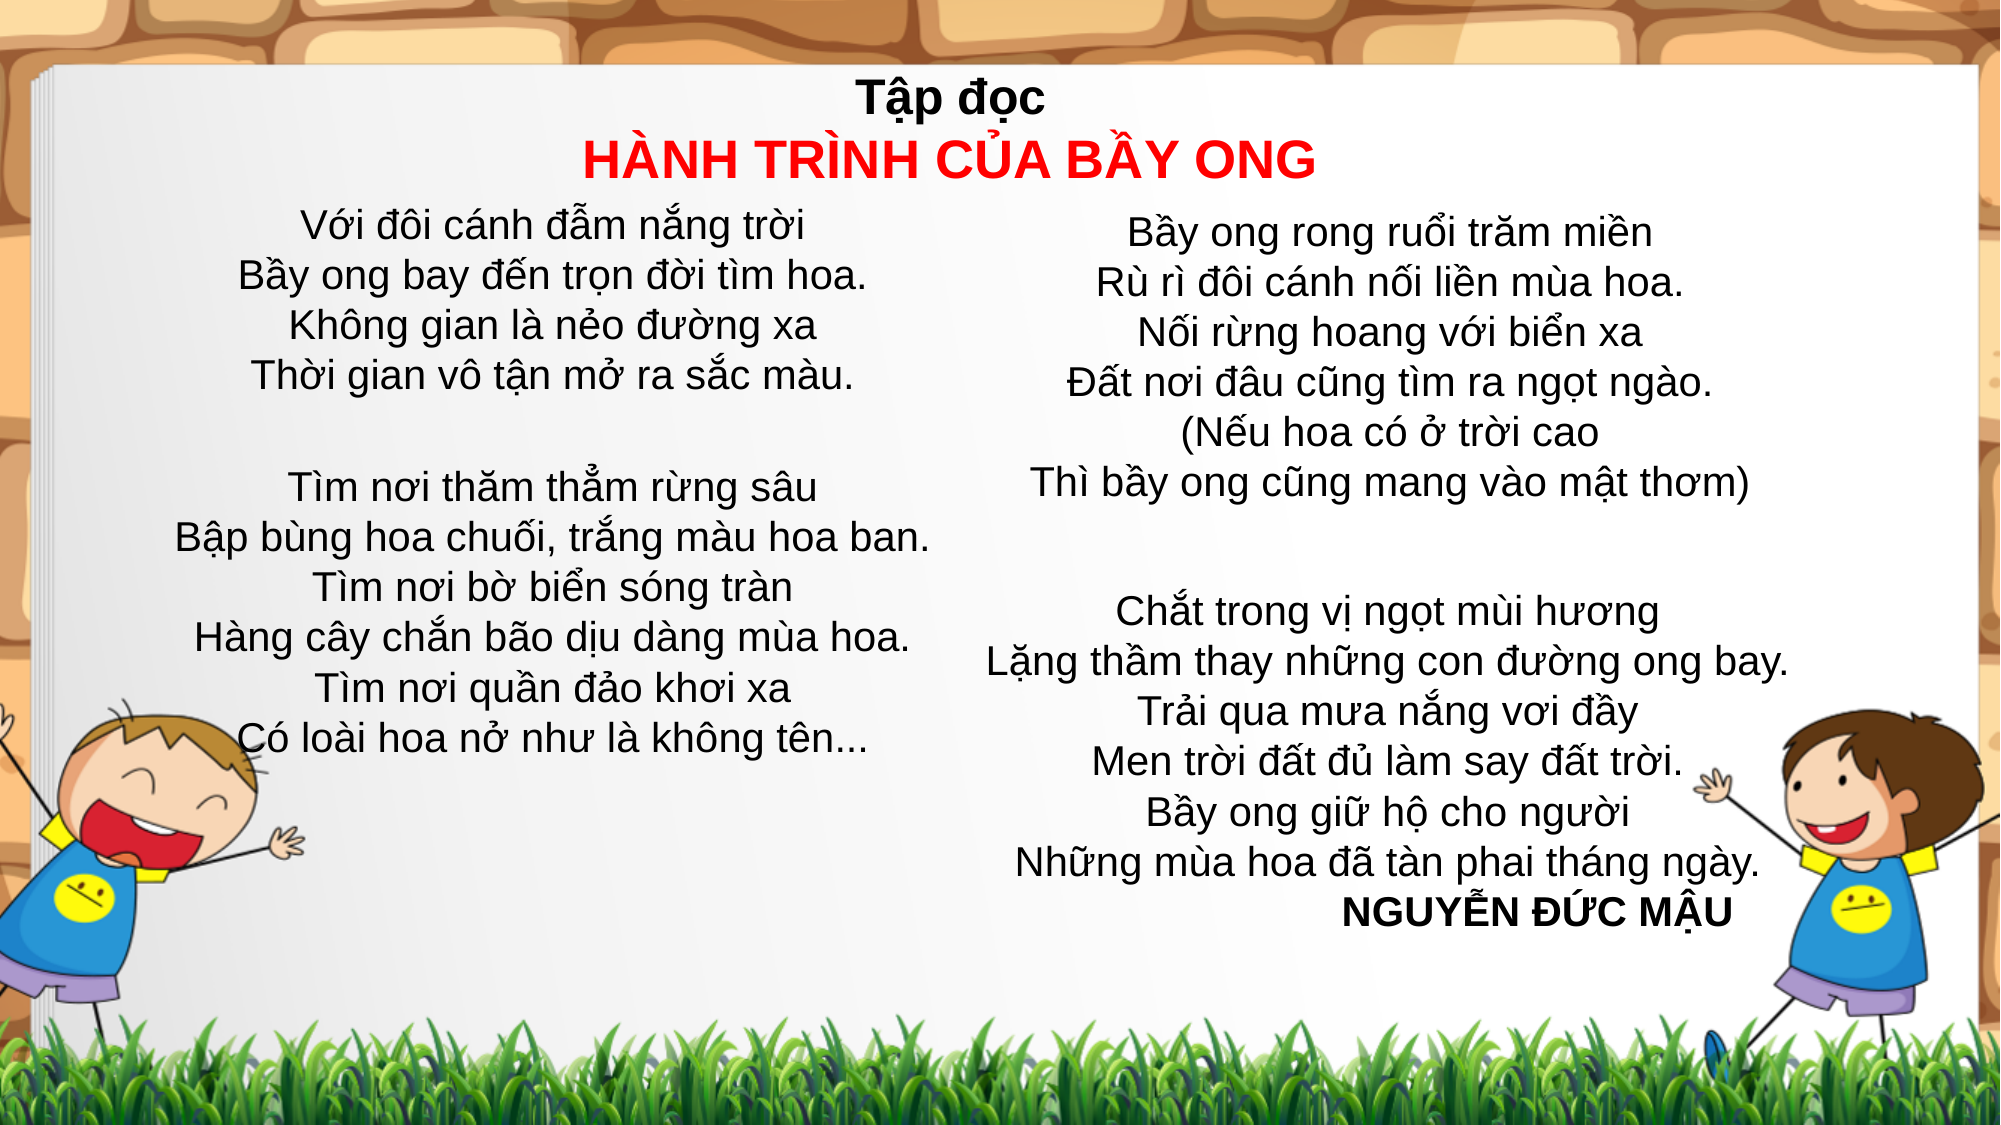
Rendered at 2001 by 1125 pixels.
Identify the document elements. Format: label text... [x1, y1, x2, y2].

text_box Với đôi cánh đẫm nắng trời Bầy ong bay đến trọn đời tìm hoa. Không gian là nẻo đường xa Thời gian vô tận mở ra sắc màu. [158, 190, 939, 406]
text_box Chắt trong vị ngọt mùi hương Lặng thầm thay những con đường ong bay. Trải qua mưa nắng vơi đầy Men trời đất đủ làm say đất trời. Bầy ong giữ hộ cho người Những mùa hoa đã tàn phai tháng ngày. NGUYỄN ĐỨC MẬU [934, 576, 1841, 942]
picture [0, 0, 2000, 1125]
text_box Tìm nơi thăm thẳm rừng sâu Bập bùng hoa chuối, trắng màu hoa ban. Tìm nơi bờ biển sóng tràn Hàng cây chắn bão dịu dàng mùa hoa. Tìm nơi quần đảo khơi xa Có loài hoa nở như là không tên... [101, 452, 1004, 768]
text_box Tập đọc HÀNH TRÌNH CỦA BẦY ONG [450, 56, 1451, 197]
text_box Bầy ong rong ruổi trăm miền Rù rì đôi cánh nối liền mùa hoa. Nối rừng hoang với biển xa Đất nơi đâu cũng tìm ra ngọt ngào. (Nếu hoa có ở trời cao Thì bầy ong cũng mang vào mật thơm) [939, 197, 1841, 513]
